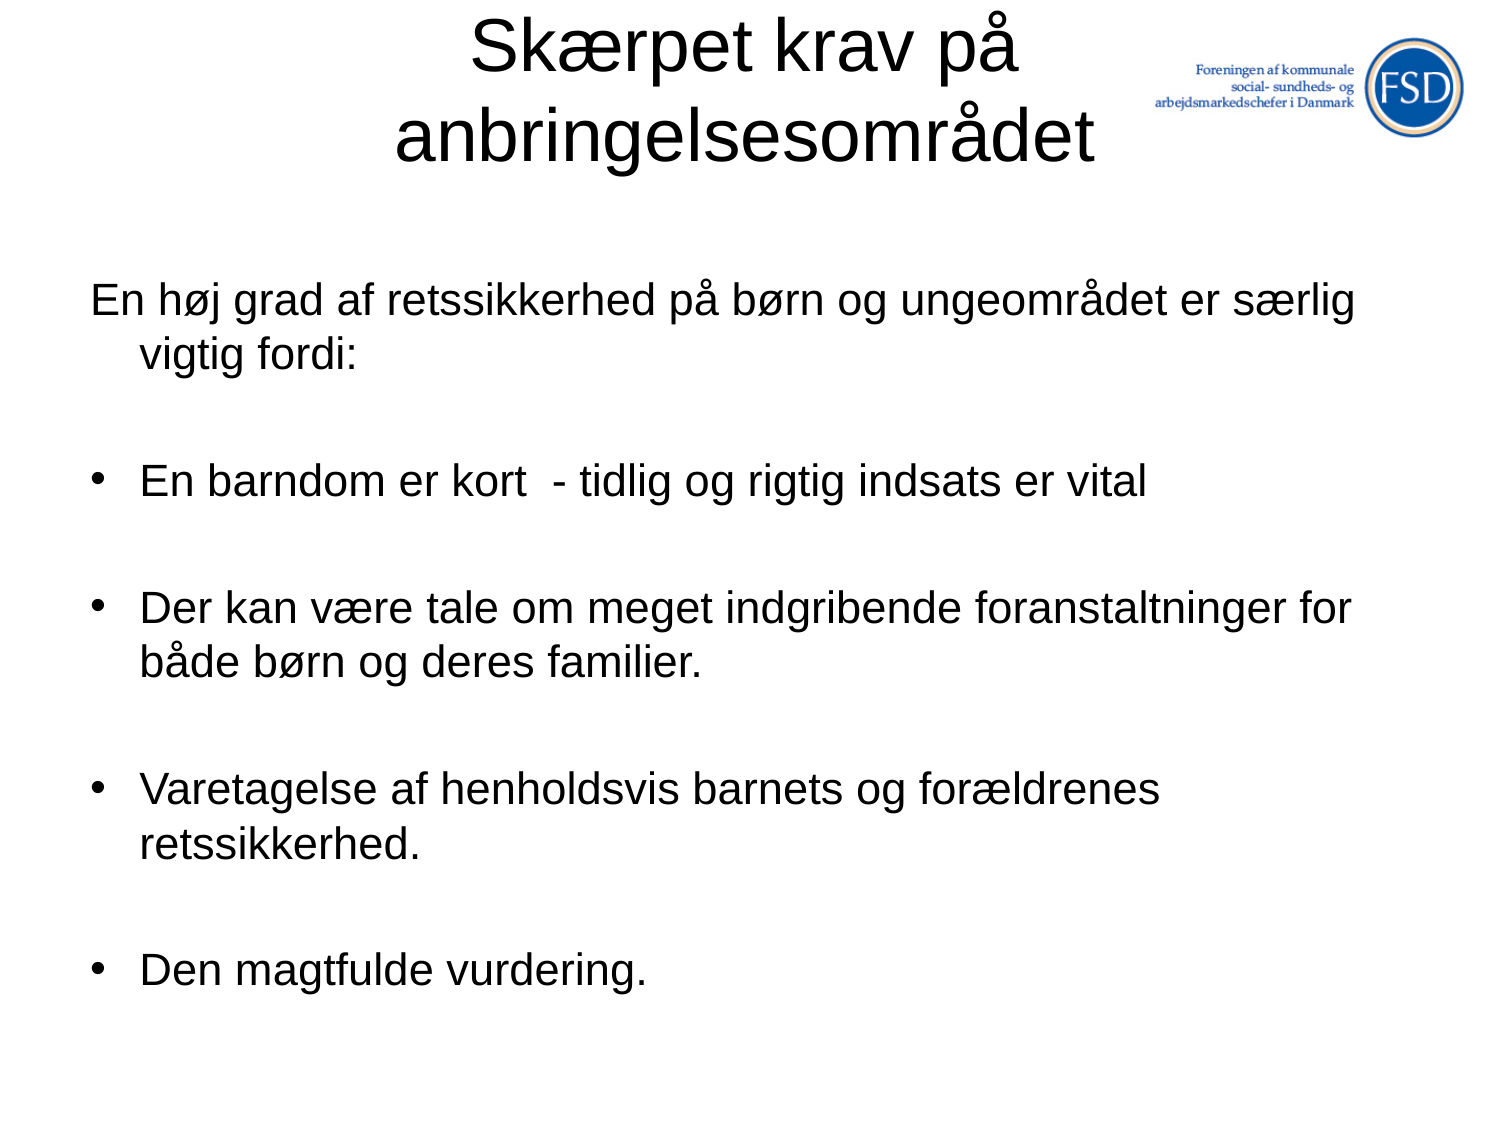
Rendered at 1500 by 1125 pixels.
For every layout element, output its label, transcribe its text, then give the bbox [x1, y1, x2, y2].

picture [1151, 31, 1471, 150]
list En høj grad af retssikkerhed på børn og ungeområdet er særlig vigtig fordi: En barndom er kort - tidlig og rigtig indsats er vital Der kan være tale om meget indgribende foranstaltninger for både børn og deres familier. Varetagelse af henholdsvis barnets og forældrenes retssikkerhed. Den magtfulde vurdering. [75, 262, 1425, 1005]
title Skærpet krav på anbringelsesområdet [348, 113, 1142, 149]
